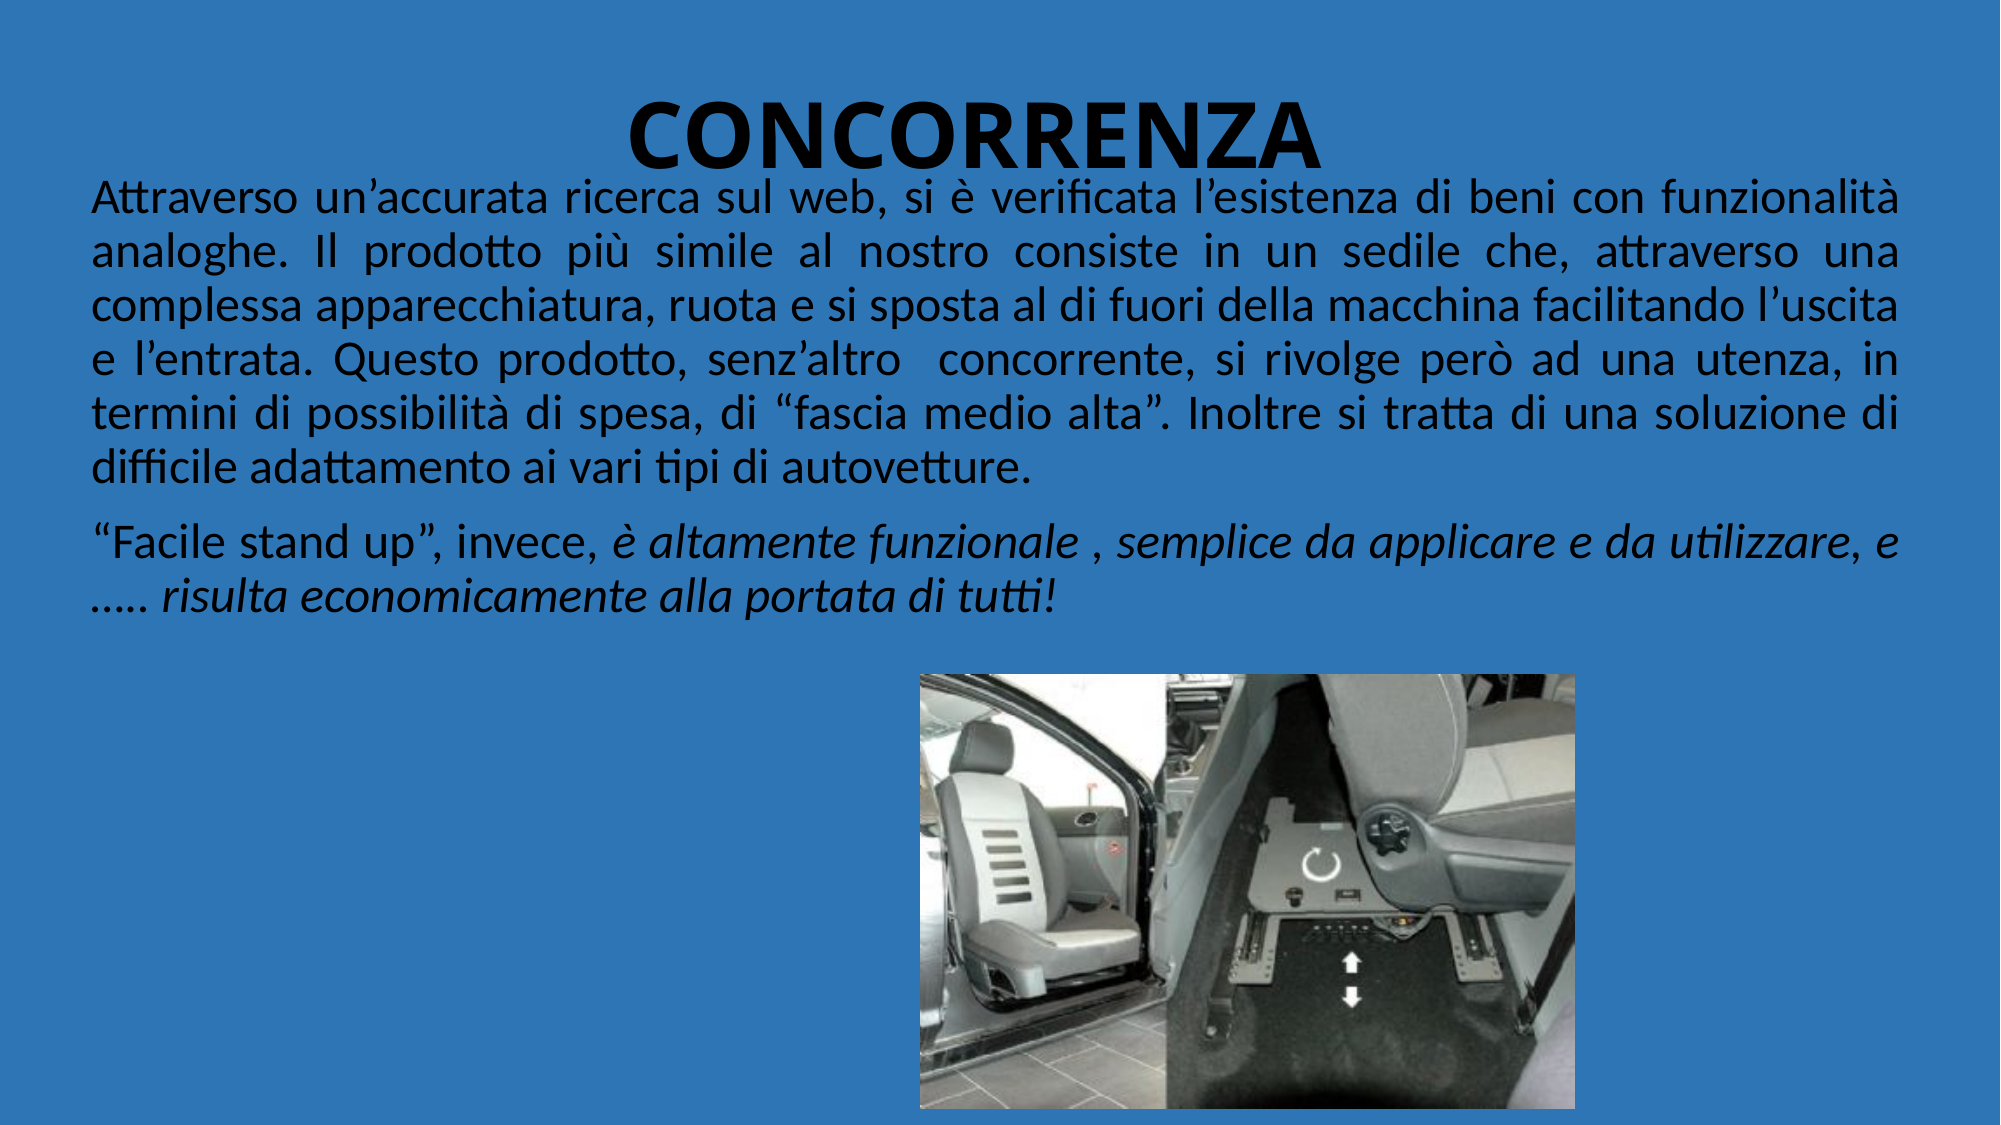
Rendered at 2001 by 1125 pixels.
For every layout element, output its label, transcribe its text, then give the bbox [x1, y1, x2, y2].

picture [920, 674, 1575, 1110]
list Attraverso un’accurata ricerca sul web, si è verificata l’esistenza di beni con funzionalità analoghe. Il prodotto più simile al nostro consiste in un sedile che, attraverso una complessa apparecchiatura, ruota e si sposta al di fuori della macchina facilitando l’uscita e l’entrata. Questo prodotto, senz’altro concorrente, si rivolge però ad una utenza, in termini di possibilità di spesa, di “fascia medio alta”. Inoltre si tratta di una soluzione di difficile adattamento ai vari tipi di autovetture. “Facile stand up”, invece, è altamente funzionale , semplice da applicare e da utilizzare, e ….. risulta economicamente alla portata di tutti! [76, 162, 1917, 1014]
title CONCORRENZA [111, 51, 1837, 162]
